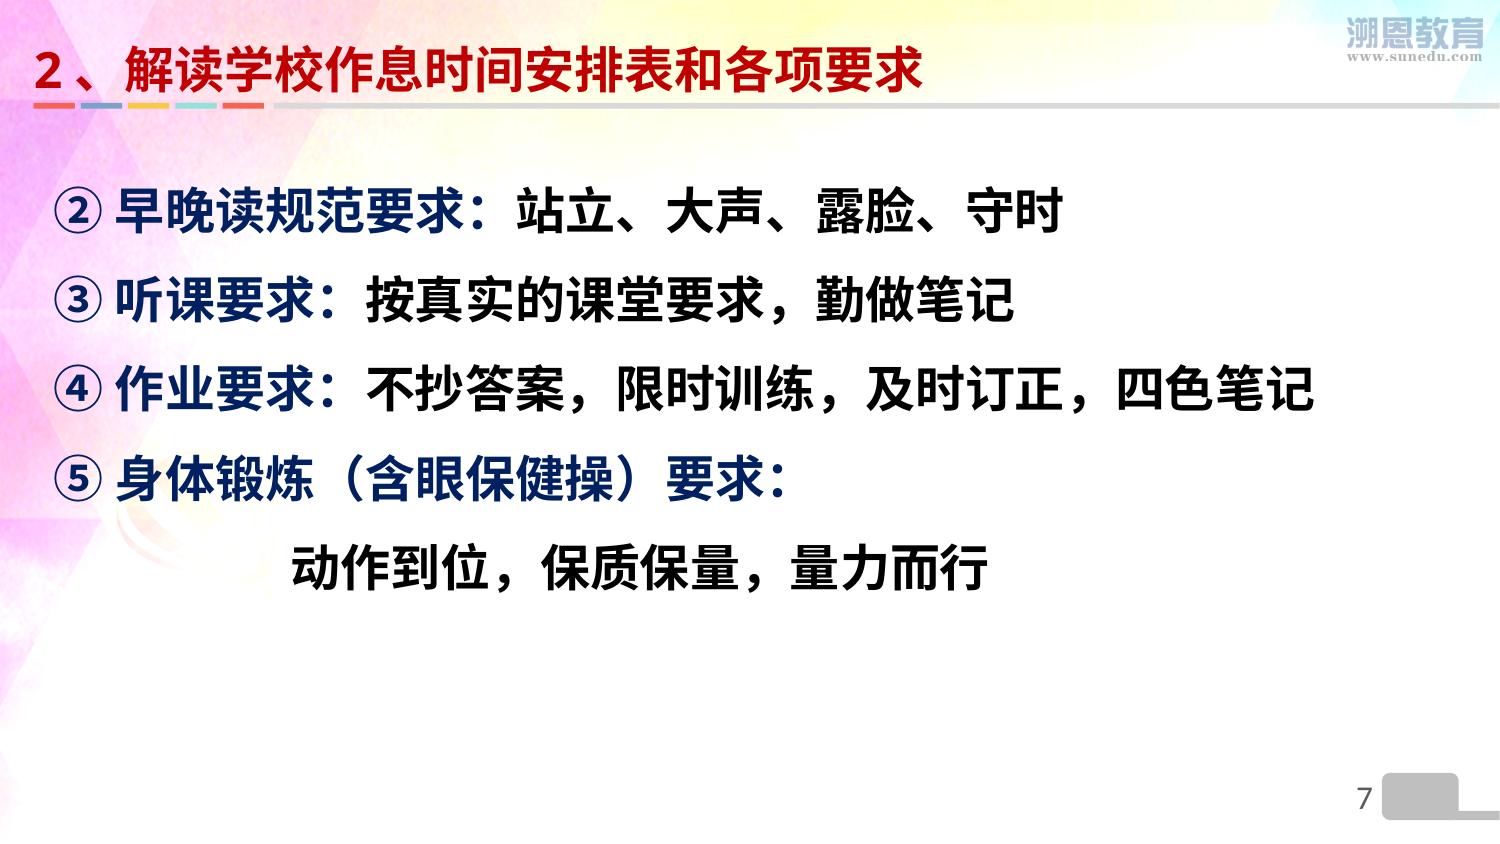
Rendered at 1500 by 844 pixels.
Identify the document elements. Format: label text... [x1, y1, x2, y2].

text_box ②早晚读规范要求：站立、大声、露脸、守时 ③听课要求：按真实的课堂要求，勤做笔记 ④作业要求：不抄答案，限时训练，及时订正，四色笔记 ⑤身体锻炼（含眼保健操）要求： 动作到位，保质保量，量力而行 [38, 142, 1388, 604]
title 2、解读学校作息时间安排表和各项要求 [18, 40, 1369, 98]
picture [0, 0, 1500, 844]
